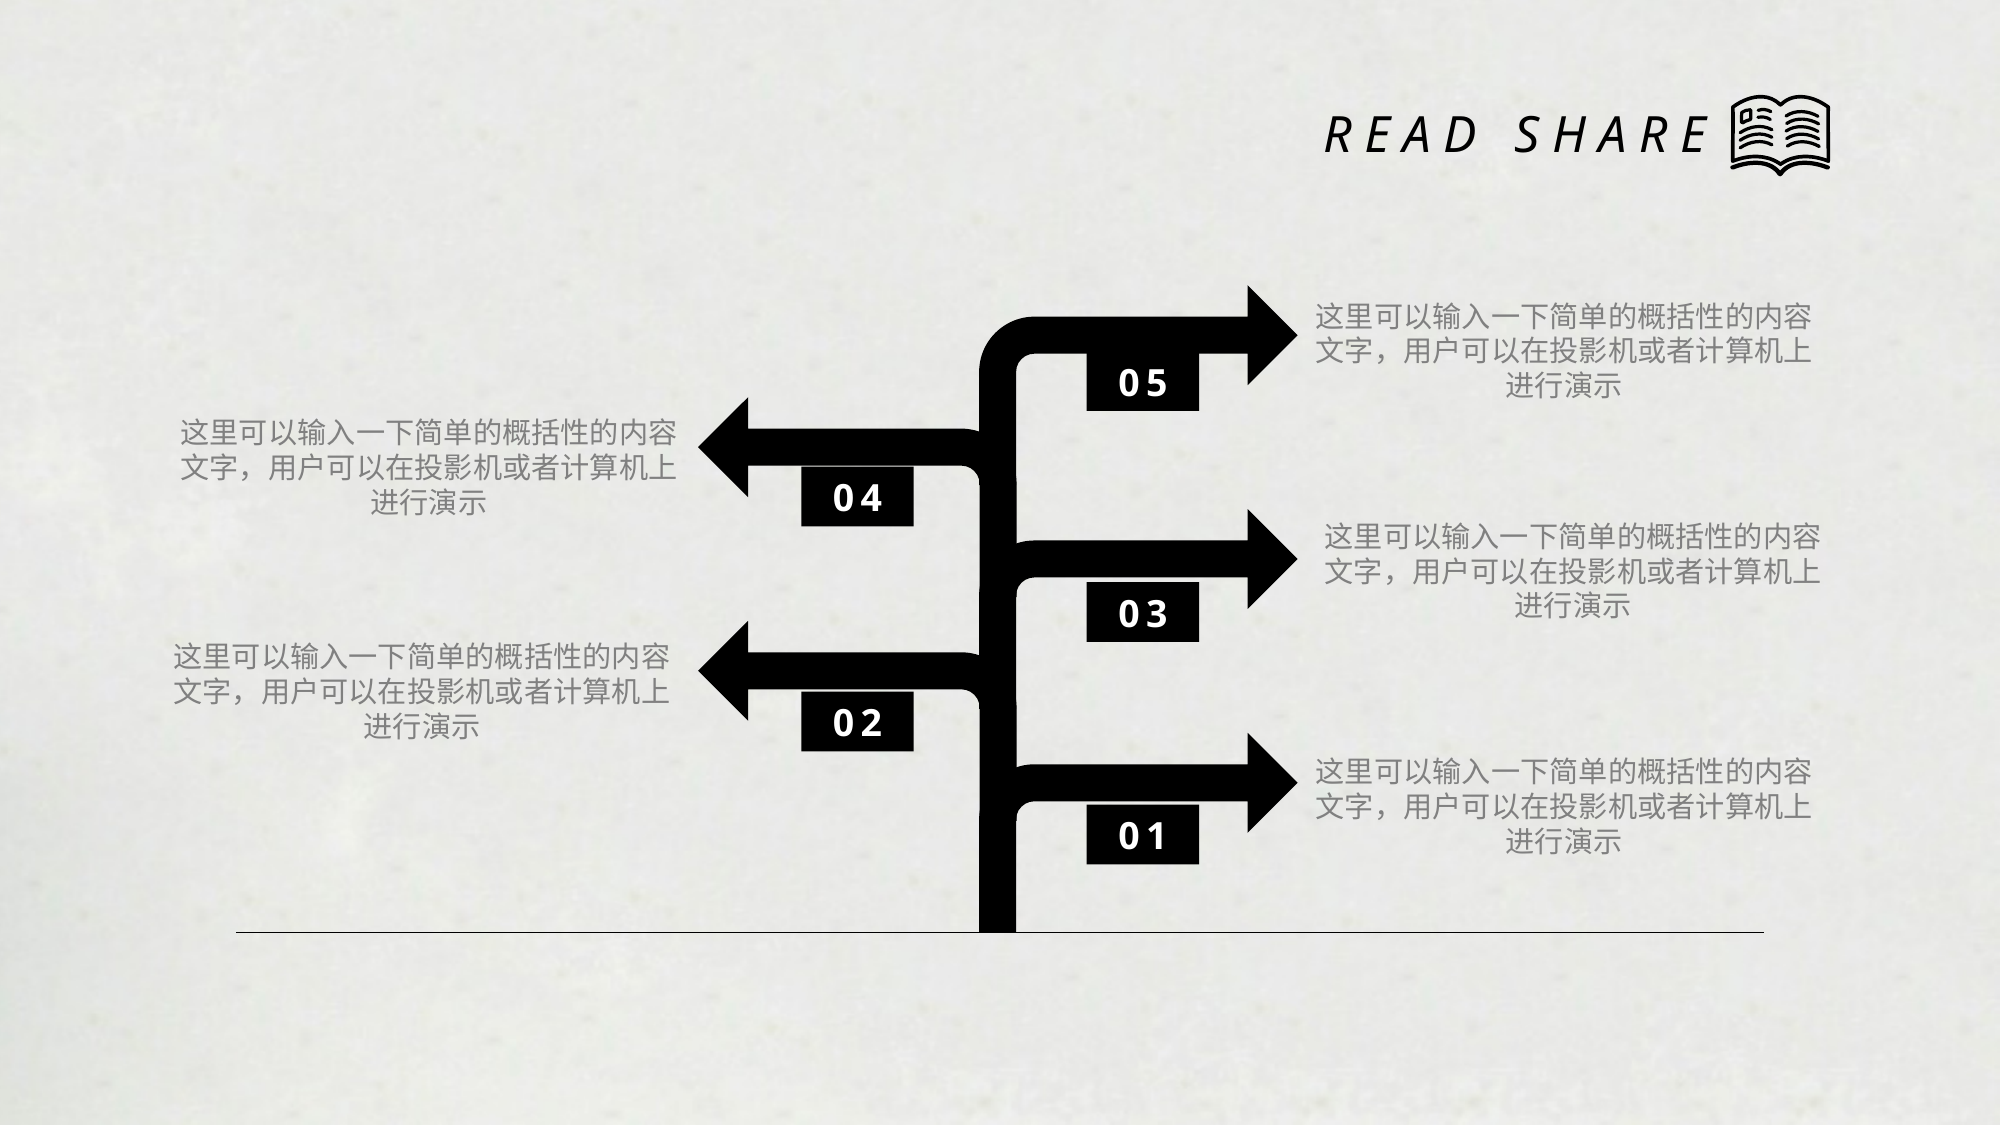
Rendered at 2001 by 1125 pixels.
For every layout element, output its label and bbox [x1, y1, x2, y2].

text_box [1308, 94, 1831, 177]
picture [0, 0, 2000, 1125]
